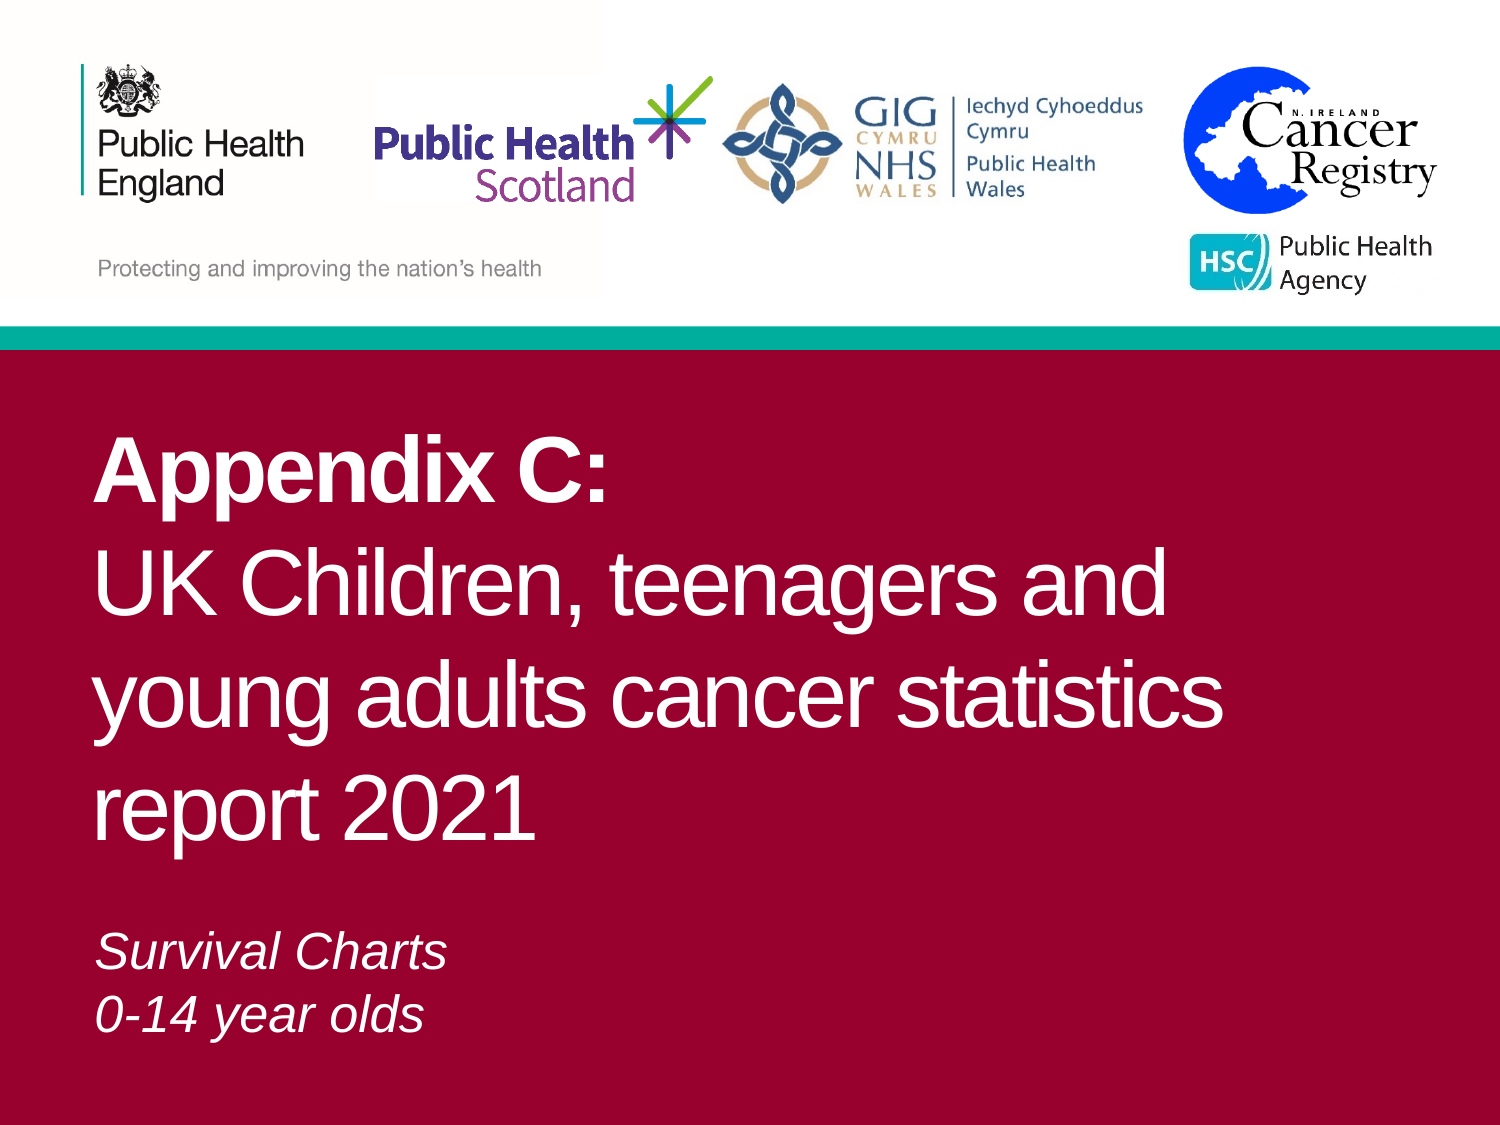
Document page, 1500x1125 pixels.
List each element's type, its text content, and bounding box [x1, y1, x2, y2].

picture [0, 0, 713, 298]
picture [1178, 228, 1442, 298]
subtitle Survival Charts 0-14 year olds [94, 916, 1347, 1044]
title Appendix C: UK Children, teenagers and young adults cancer statistics report 2021 [91, 408, 1353, 799]
picture [1174, 57, 1442, 221]
picture [721, 83, 1145, 204]
